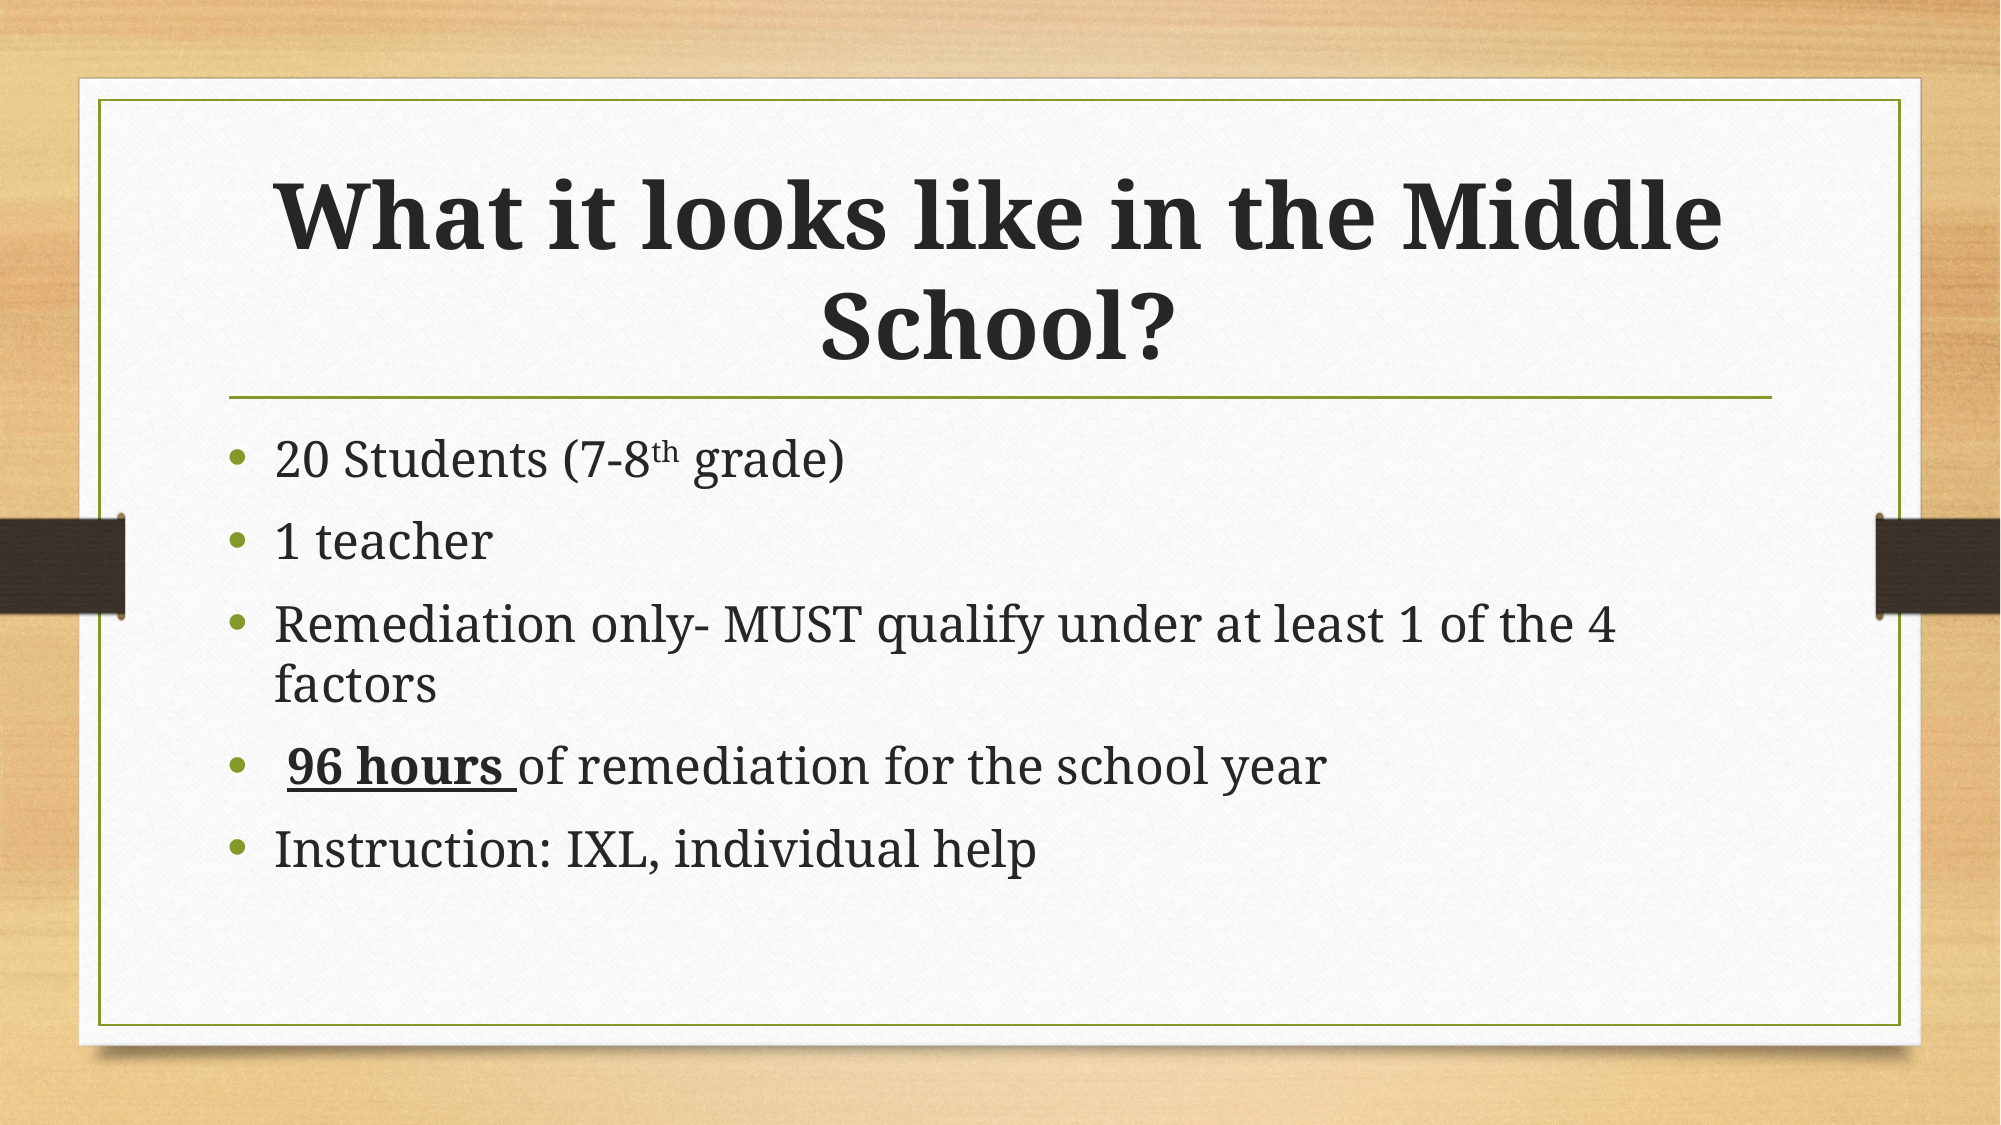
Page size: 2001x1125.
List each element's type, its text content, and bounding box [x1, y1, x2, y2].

picture [0, 0, 2001, 1125]
list 20 Students (7-8th grade) 1 teacher Remediation only- MUST qualify under at least 1 of the 4 factors 96 hours of remediation for the school year Instruction: IXL, individual help [212, 419, 1788, 964]
title What it looks like in the Middle School? [212, 161, 1788, 375]
